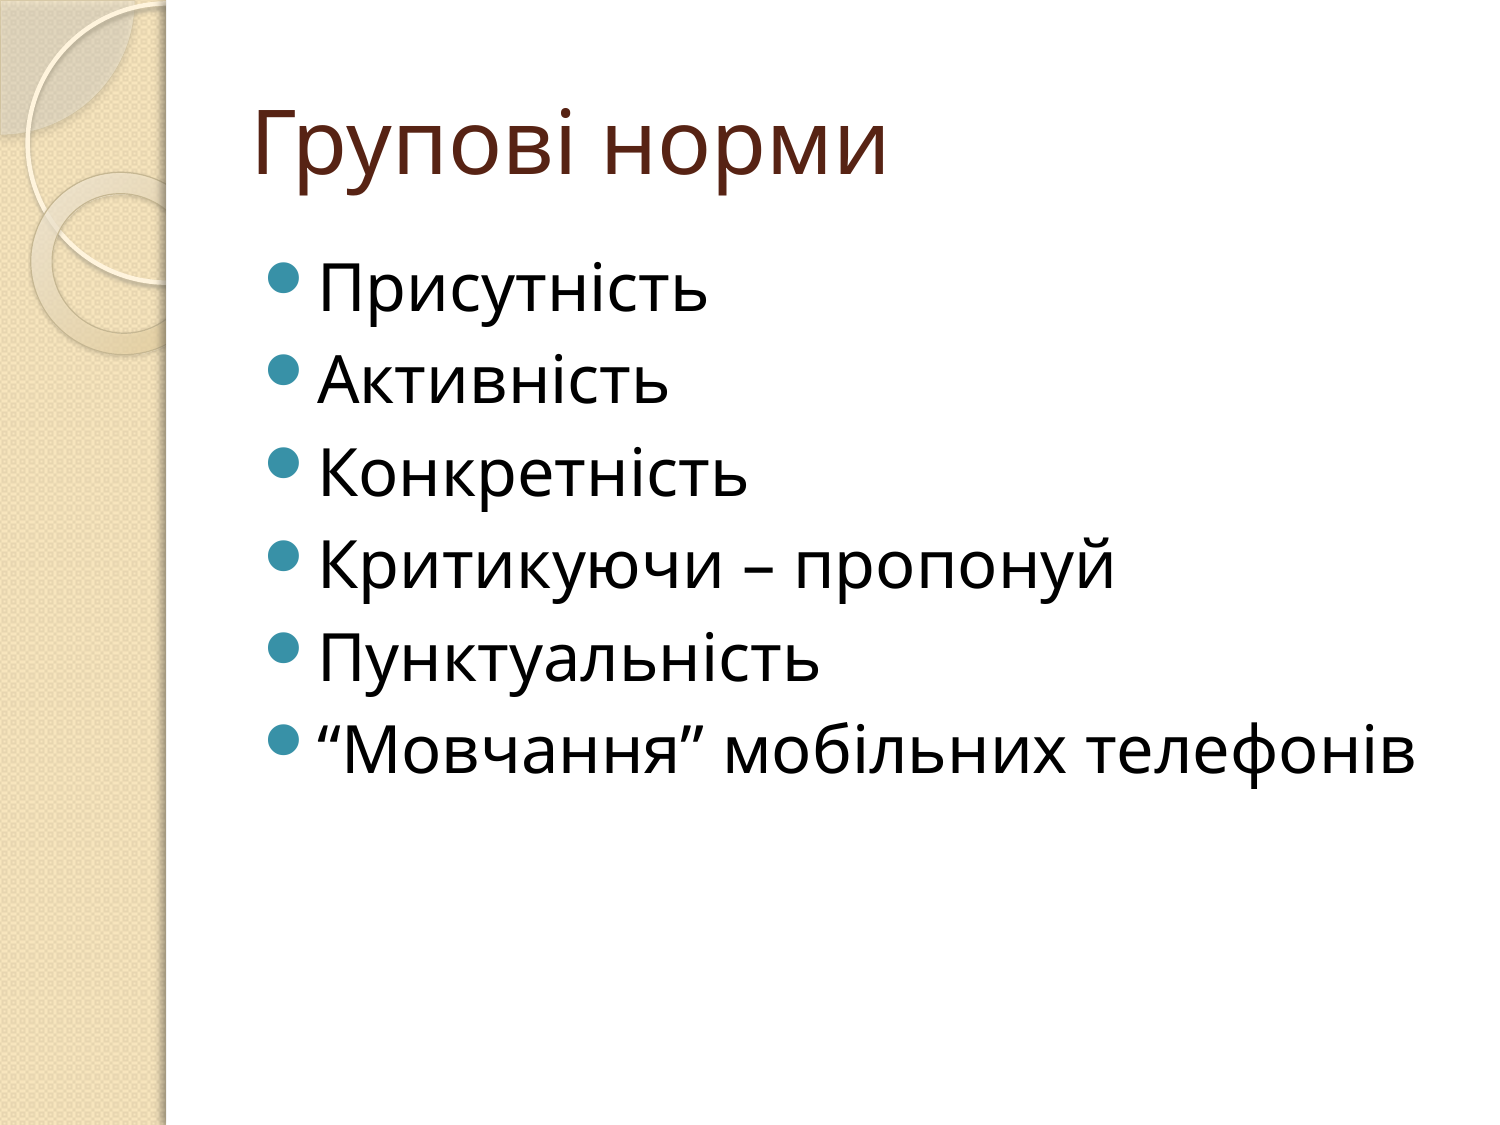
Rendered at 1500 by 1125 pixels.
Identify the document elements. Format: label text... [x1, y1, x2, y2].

list Присутність Активність Конкретність Критикуючи – пропонуй Пунктуальність “Мовчання” мобільних телефонів [235, 237, 1466, 1025]
title Групові норми [235, 45, 1466, 233]
